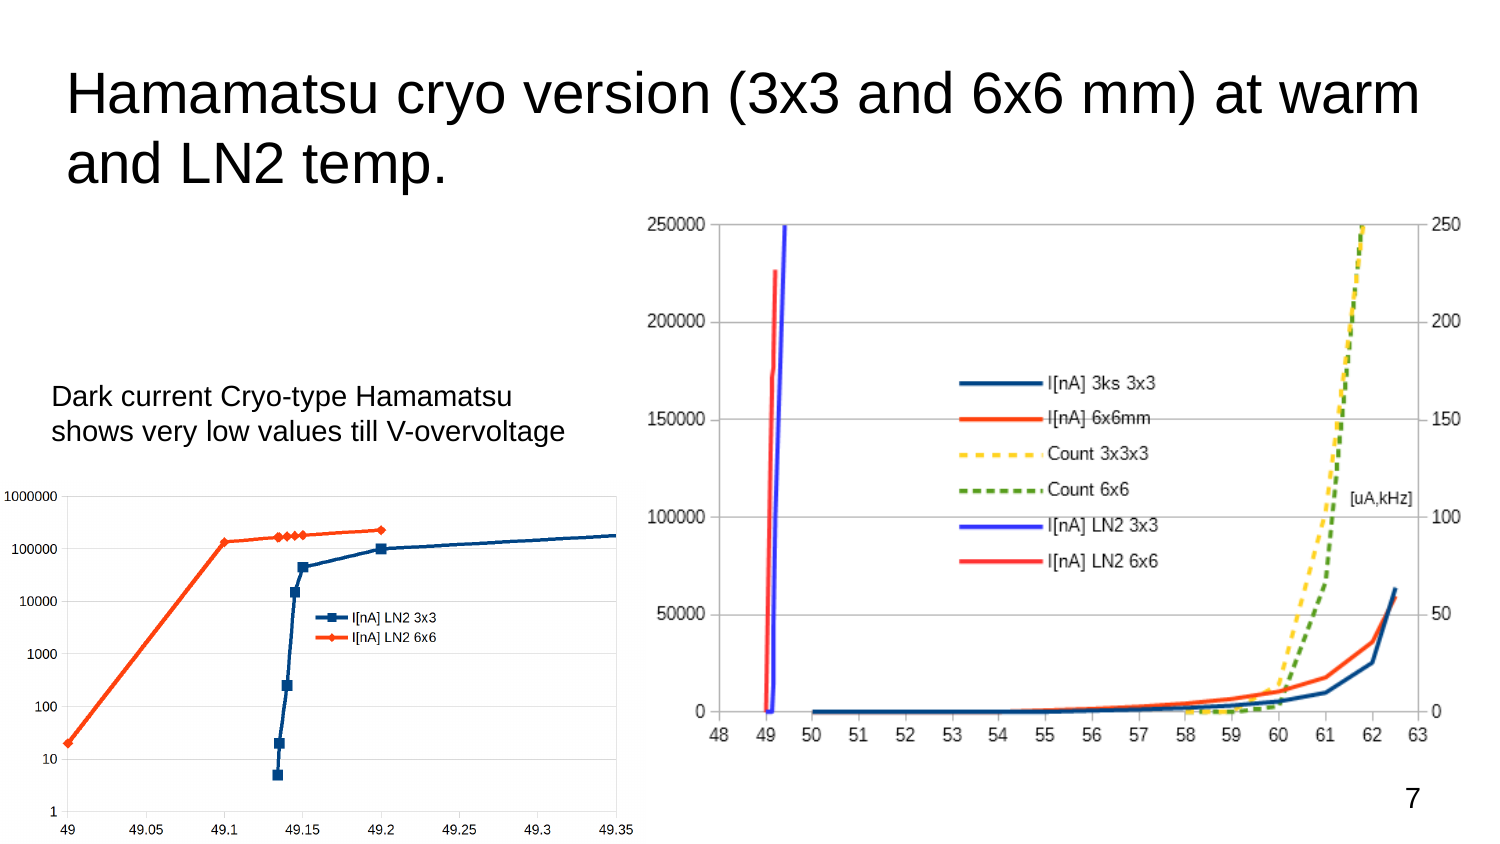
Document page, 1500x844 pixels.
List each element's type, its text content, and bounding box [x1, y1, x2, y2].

picture [0, 201, 1469, 844]
slide_number 7 [1389, 764, 1480, 830]
text_box Dark current Cryo-type Hamamatsu shows very low values till V-overvoltage [36, 369, 582, 455]
title Hamamatsu cryo version (3x3 and 6x6 mm) at warm and LN2 temp. [51, 40, 1449, 135]
